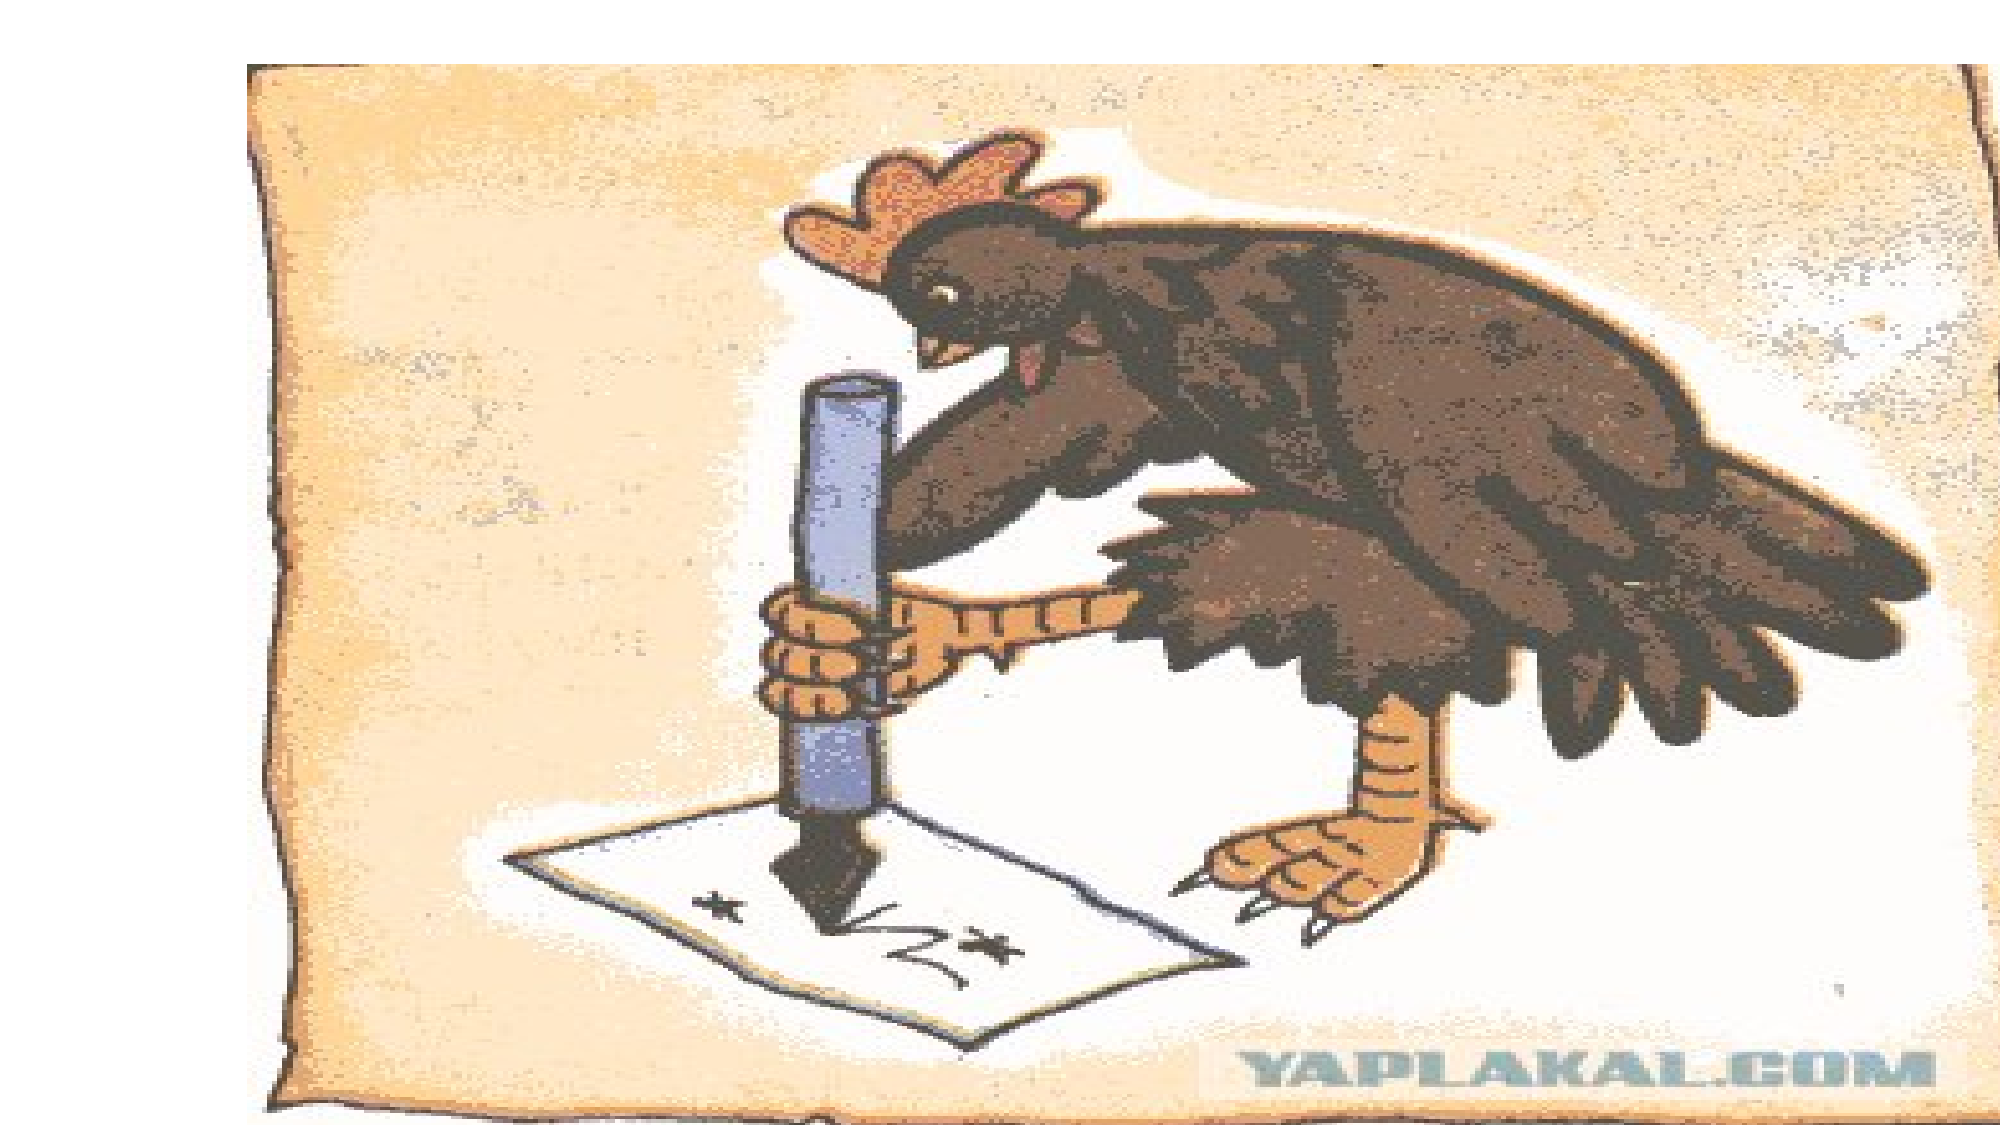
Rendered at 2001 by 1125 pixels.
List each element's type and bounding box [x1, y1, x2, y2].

picture [247, 64, 2000, 1125]
